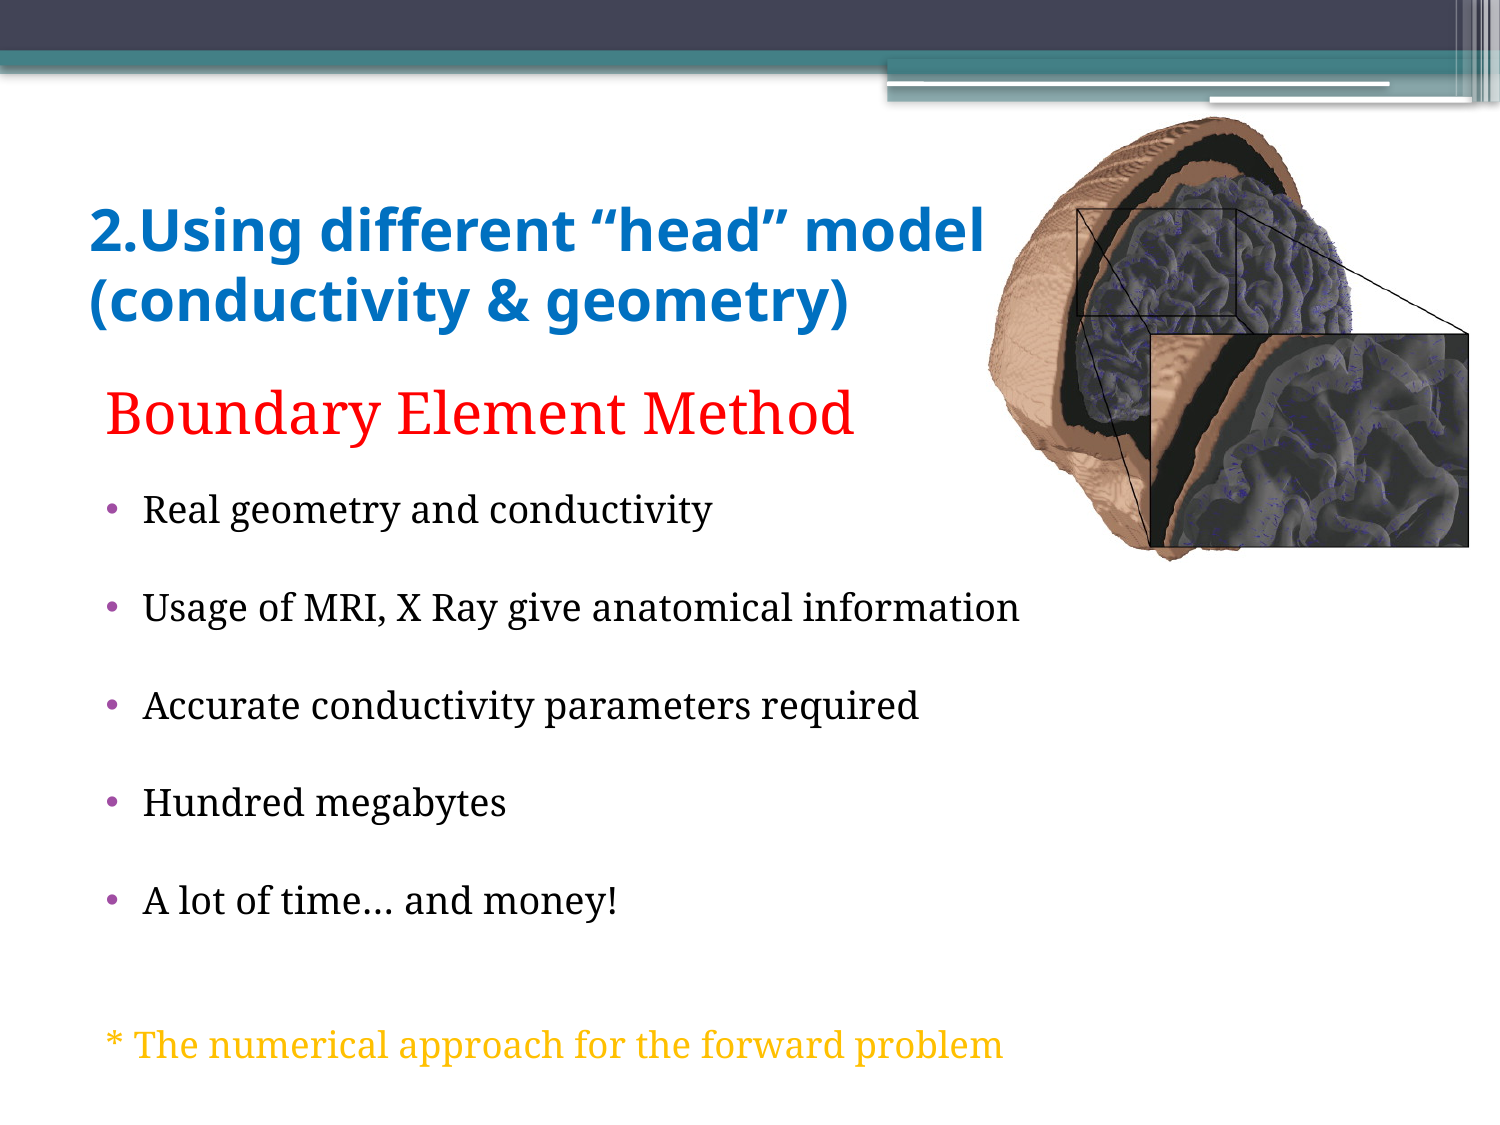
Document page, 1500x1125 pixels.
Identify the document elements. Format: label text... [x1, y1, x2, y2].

picture [985, 113, 1471, 563]
title 2.Using different “head” models (conductivity & geometry) [75, 187, 979, 339]
list Boundary Element Method Real geometry and conductivity Usage of MRI, X Ray give anatomical information Accurate conductivity parameters required Hundred megabytes A lot of time… and money! * The numerical approach for the forward problem [75, 368, 1425, 1079]
